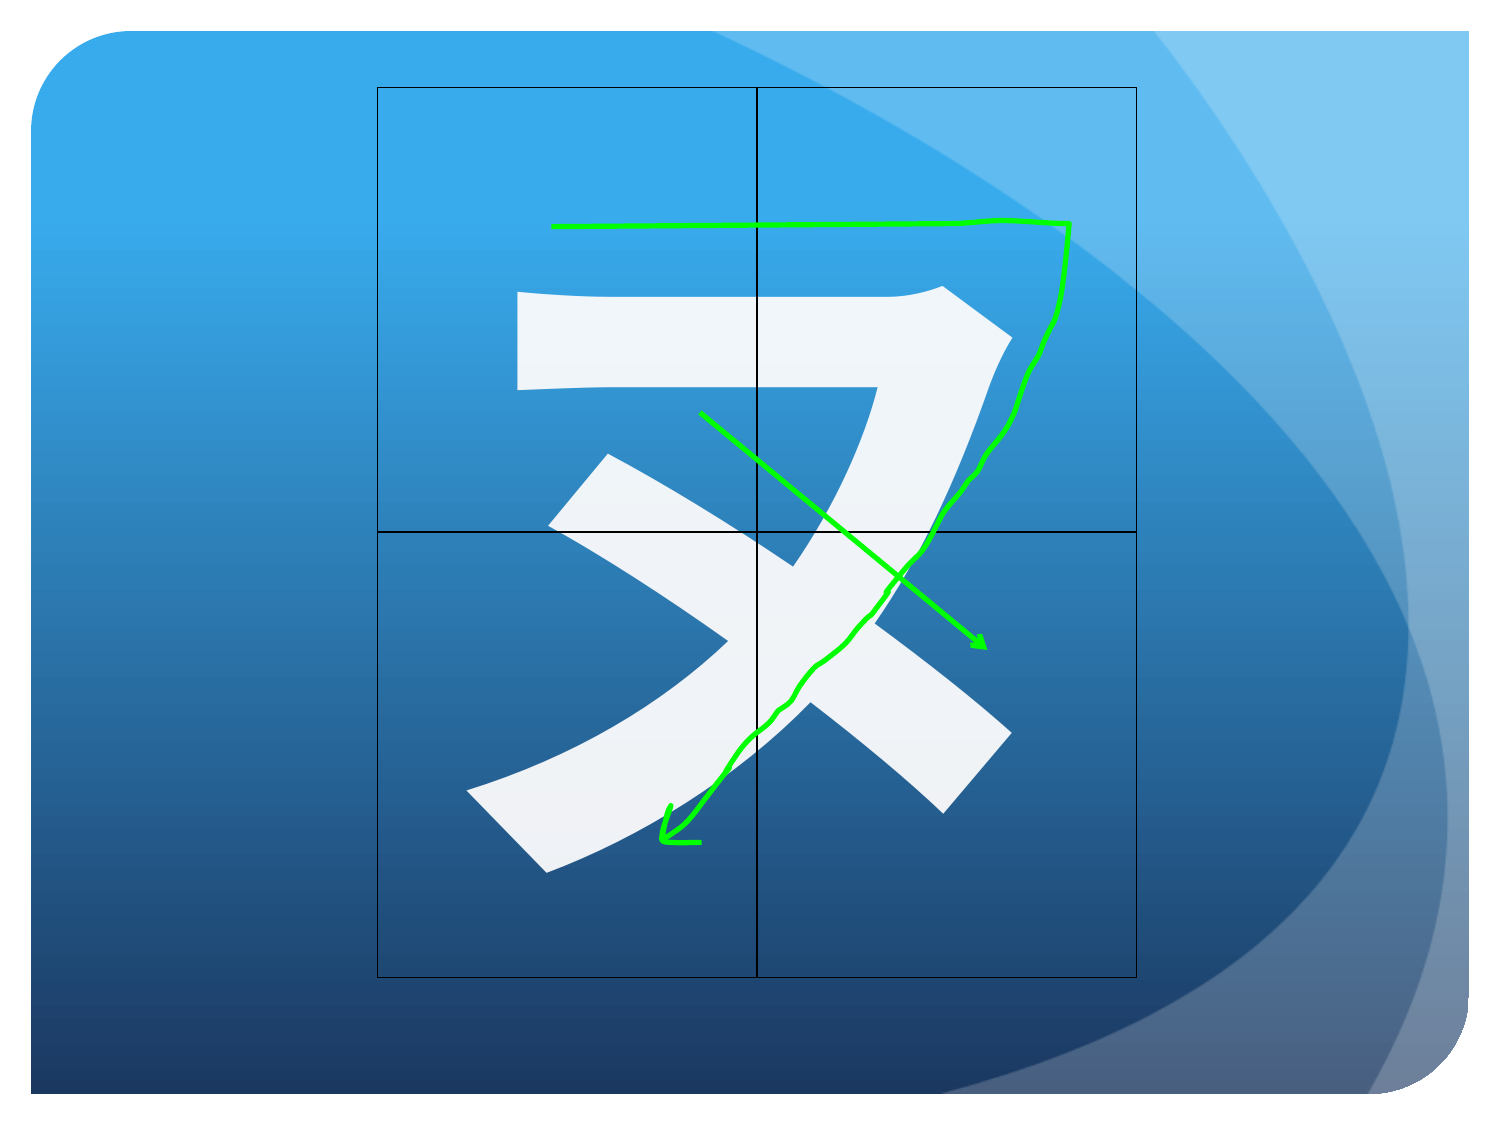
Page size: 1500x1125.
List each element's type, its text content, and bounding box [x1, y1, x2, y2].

picture [24, 30, 1473, 1094]
text_box ヌ [377, 538, 1137, 978]
text_box ヌ [758, 87, 1137, 531]
text_box ヌ [377, 87, 757, 531]
text_box [627, 538, 841, 846]
text_box [551, 217, 1072, 536]
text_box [699, 412, 988, 651]
